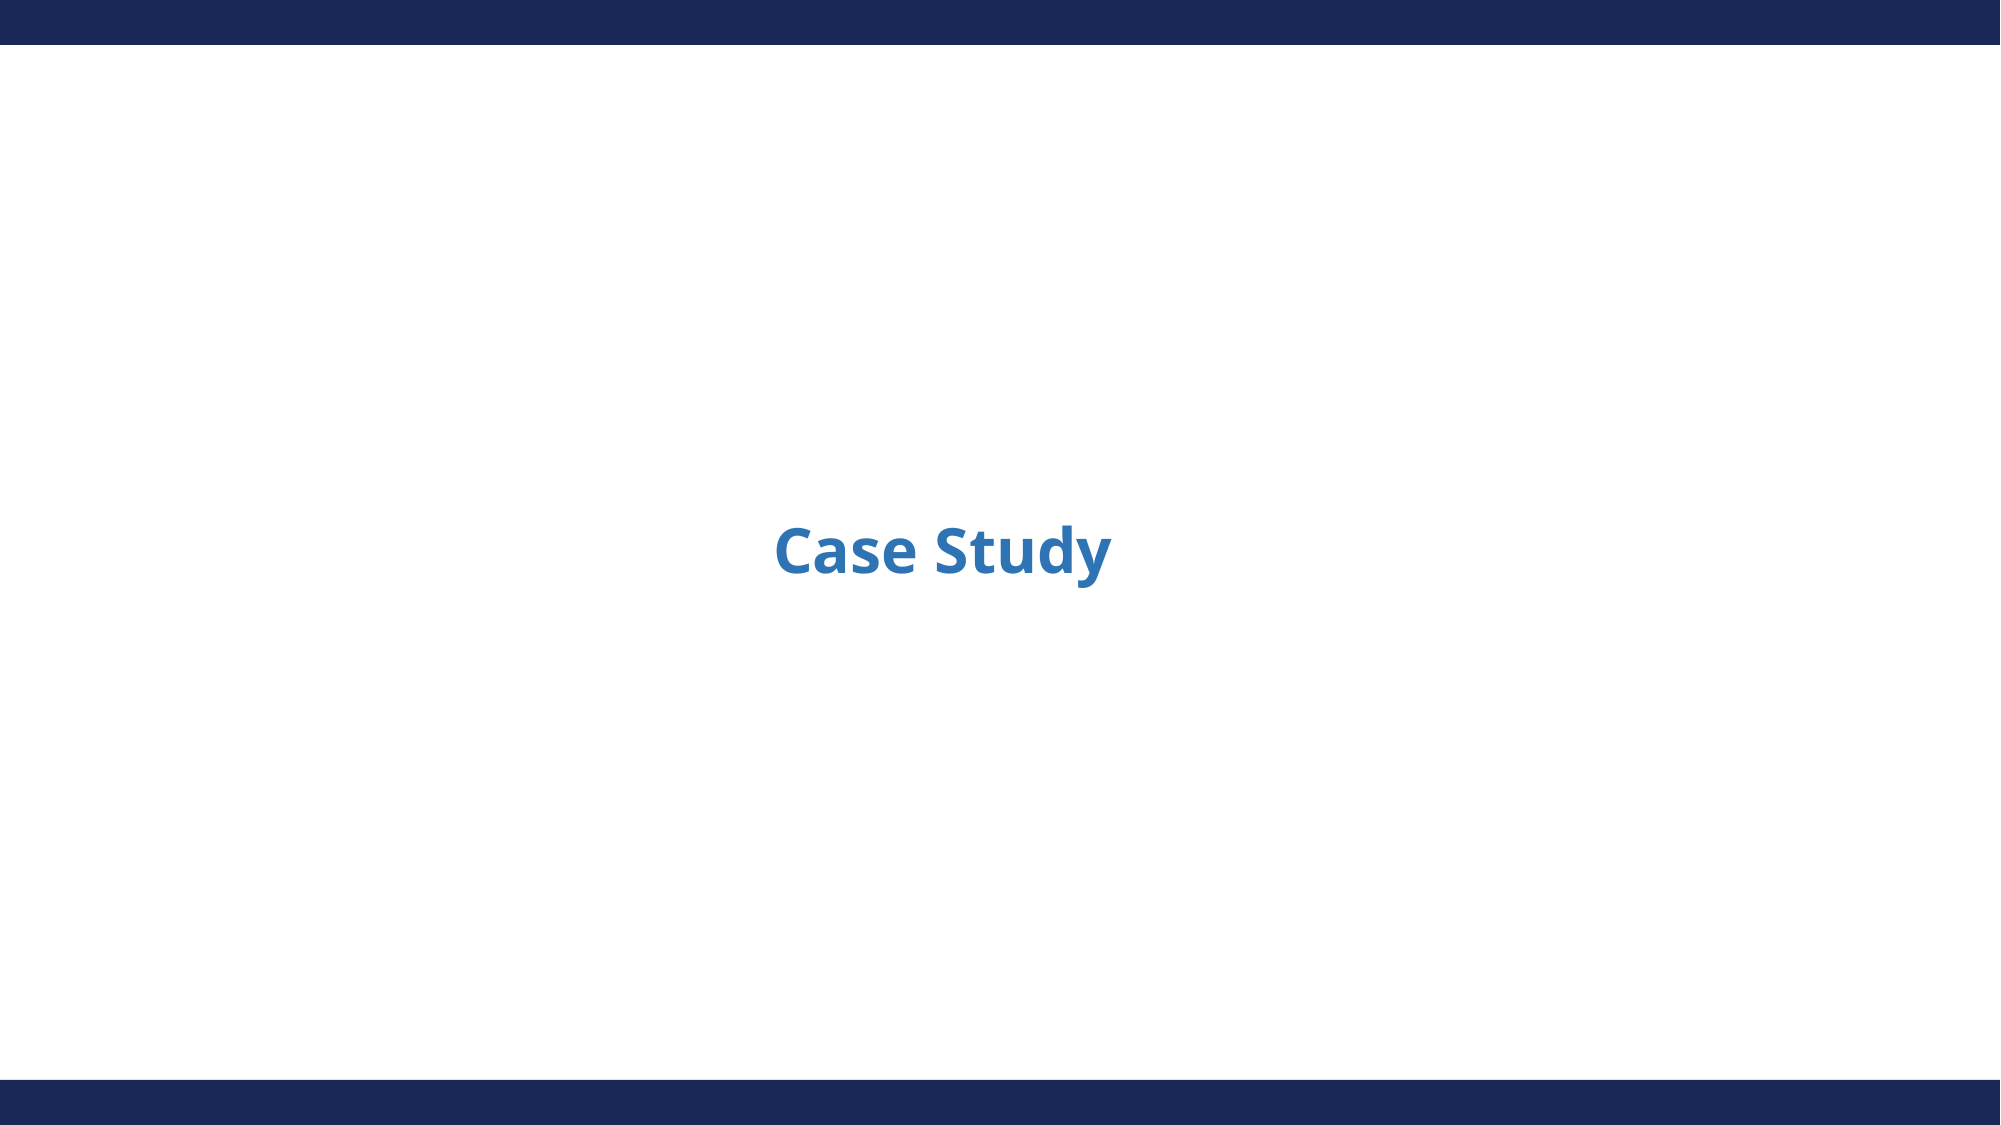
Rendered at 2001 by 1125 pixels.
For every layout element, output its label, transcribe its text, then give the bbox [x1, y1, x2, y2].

title Case Study [657, 471, 1229, 627]
